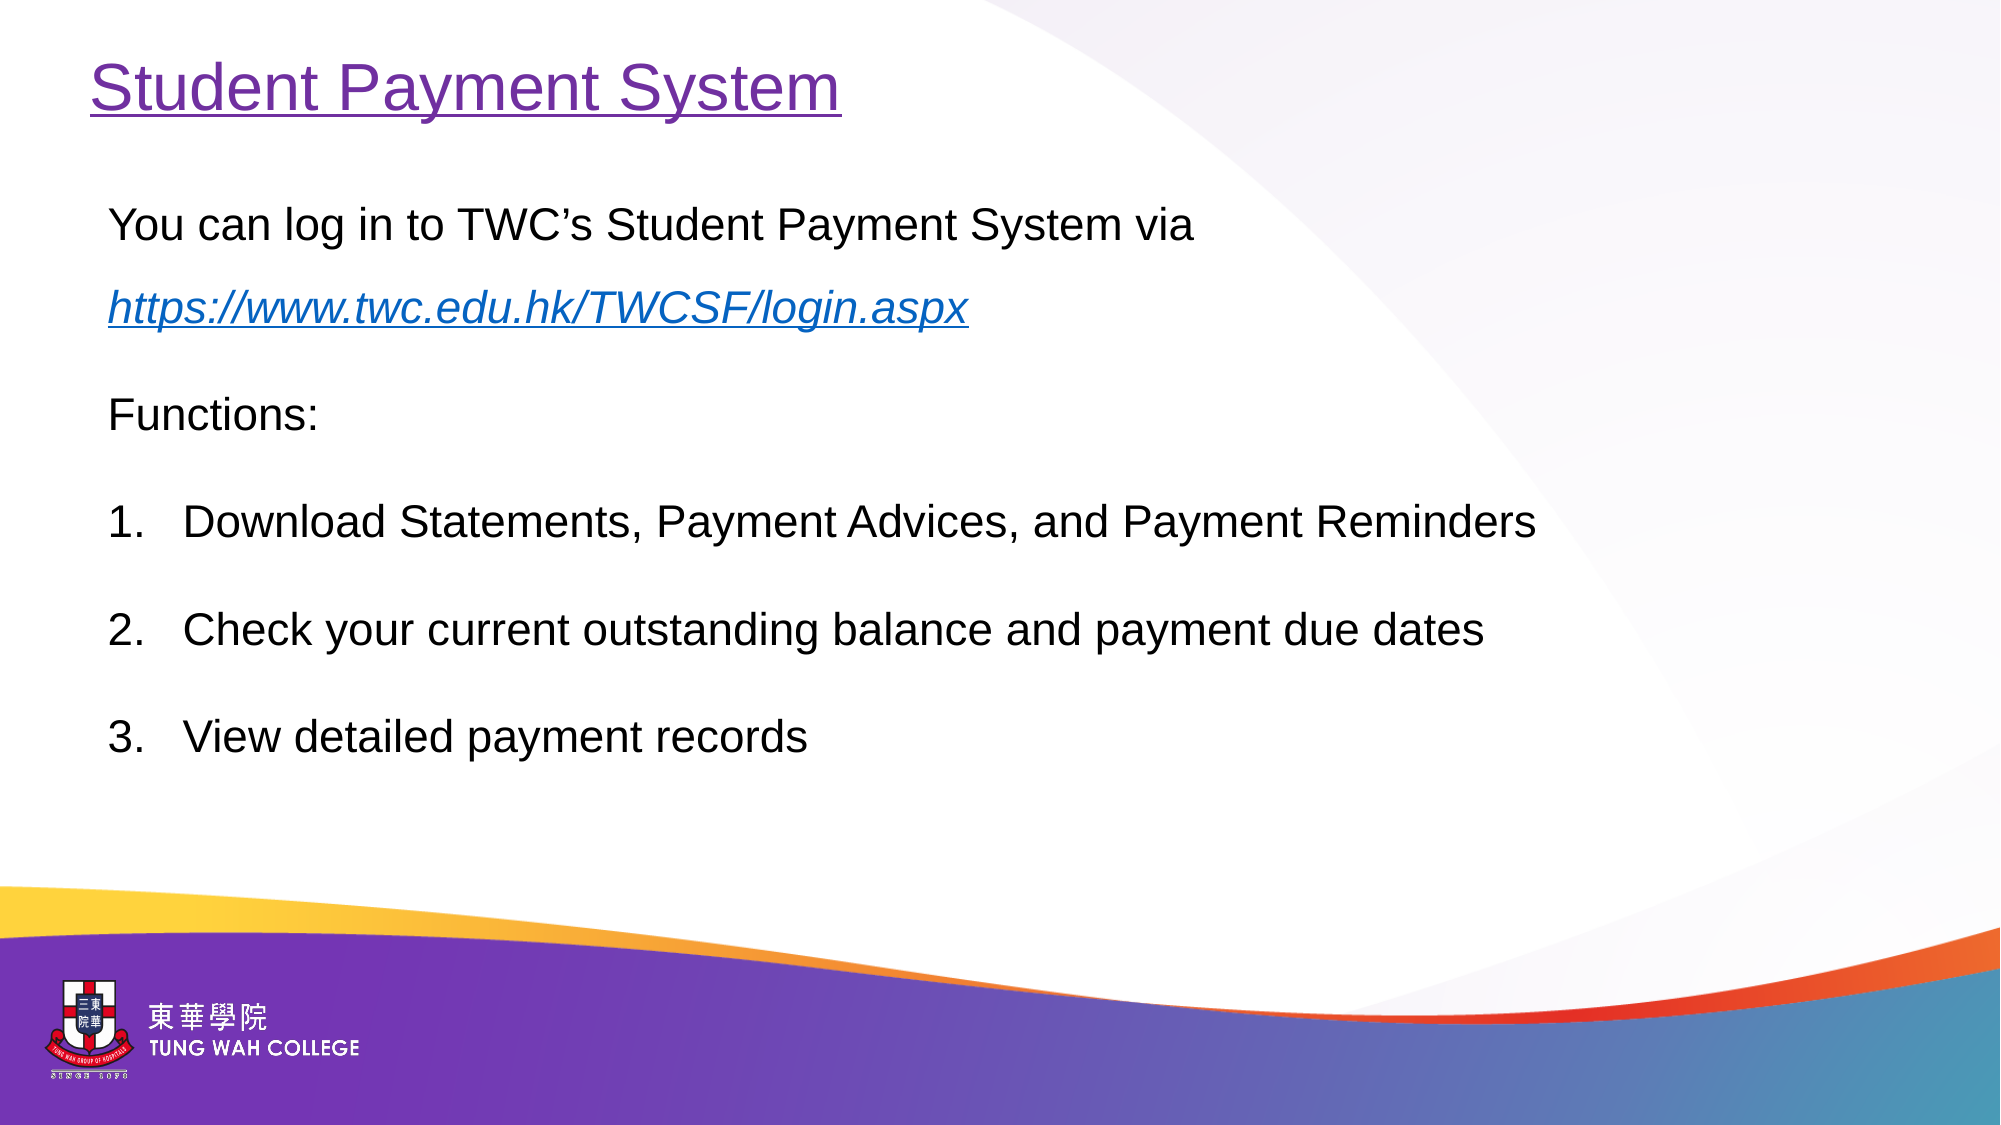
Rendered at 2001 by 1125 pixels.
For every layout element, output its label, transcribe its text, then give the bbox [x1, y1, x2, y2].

text_box Student Payment System [74, 45, 1425, 155]
text_box You can log in to TWC’s Student Payment System via https://www.twc.edu.hk/TWCSF/login.aspx Functions: Download Statements, Payment Advices, and Payment Reminders Check your current outstanding balance and payment due dates View detailed payment records [75, 159, 1582, 965]
picture [0, 0, 2000, 1125]
